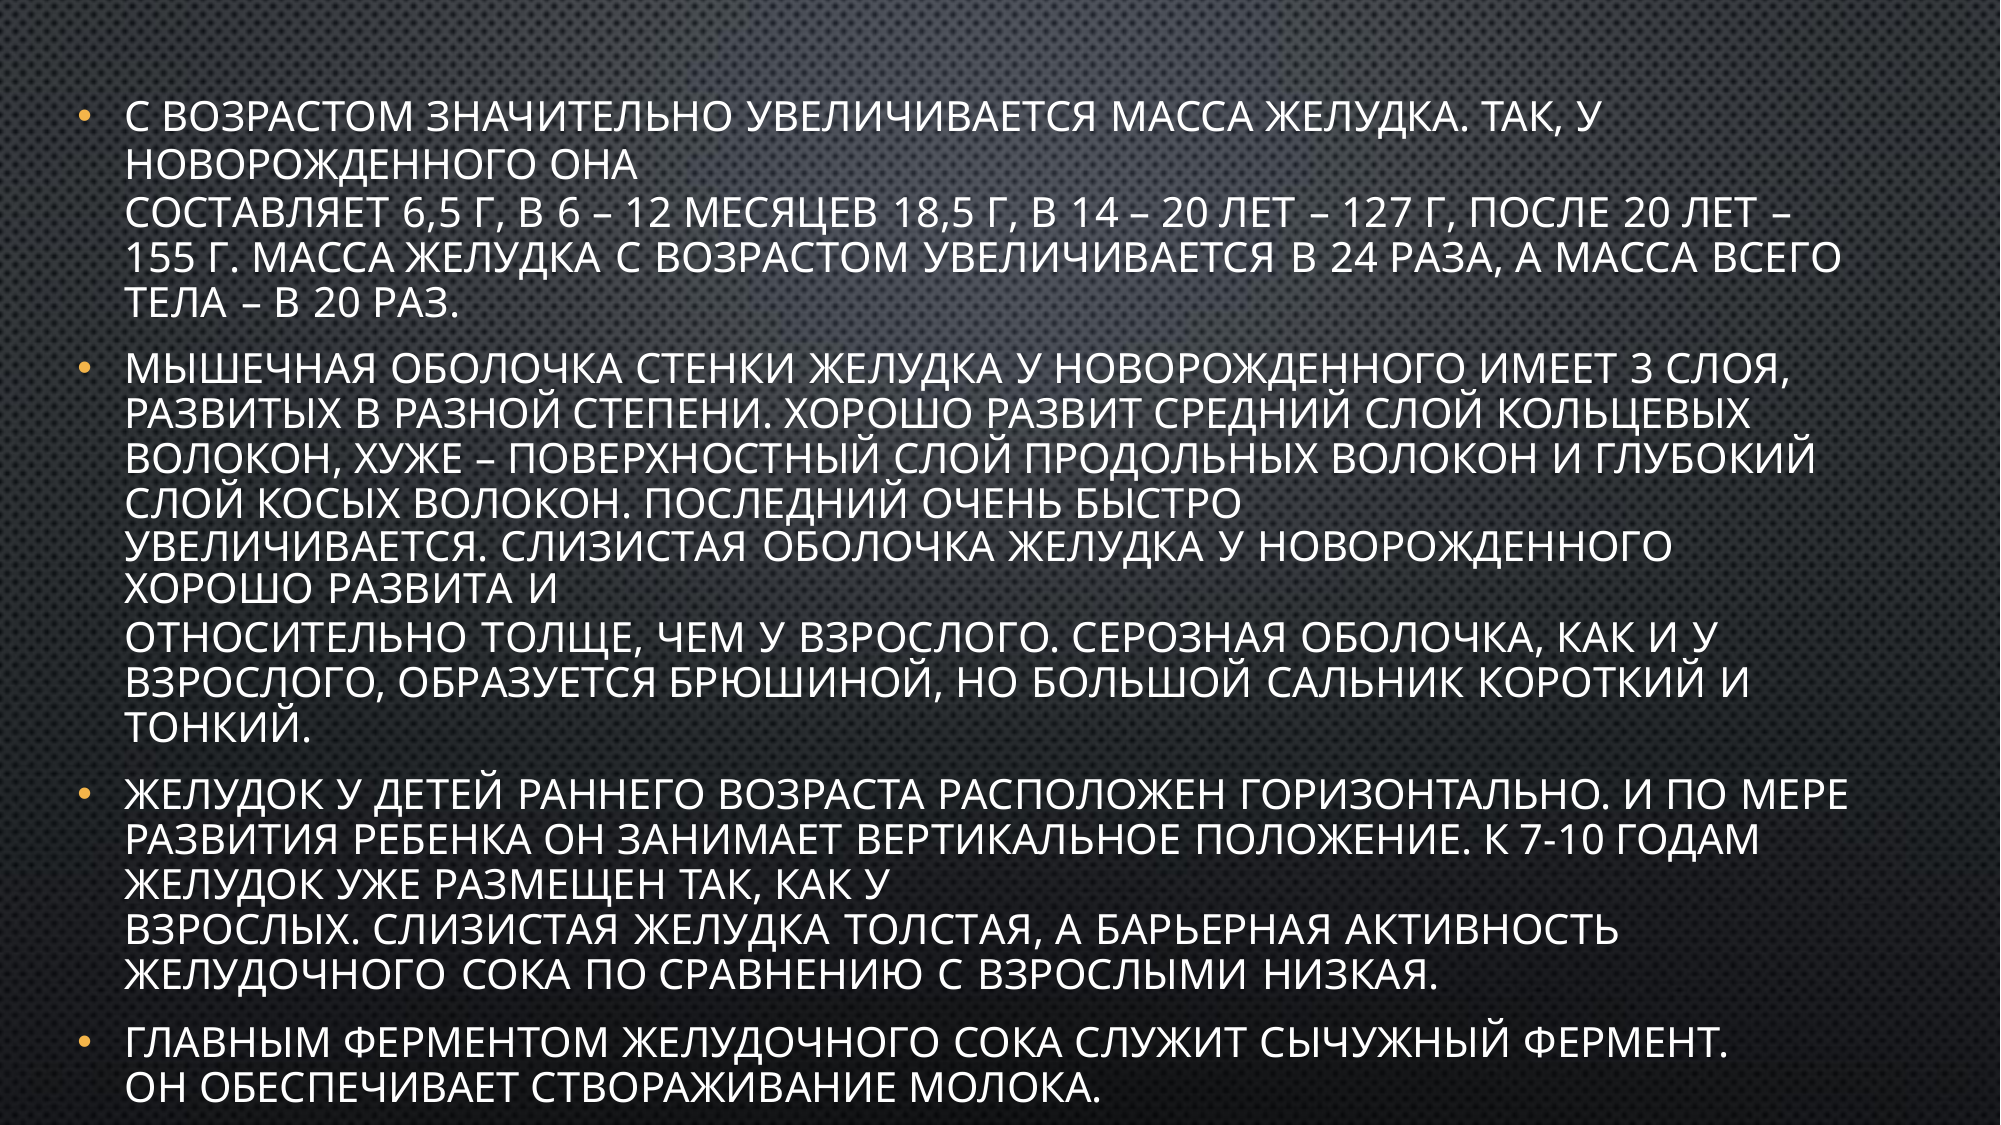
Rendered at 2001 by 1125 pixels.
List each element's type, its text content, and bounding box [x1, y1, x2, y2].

picture [0, 0, 2000, 1125]
text_box С возрастом значительно увеличивается масса желудка. Так, у новорожденного она составляет 6,5 г, в 6 – 12 месяцев 18,5 г, в 14 – 20 лет – 127 г, после 20 лет – 155 г. Масса желудка с возрастом увеличивается в 24 раза, а масса всего тела – в 20 раз. Мышечная оболочка стенки желудка у новорожденного имеет 3 слоя, развитых в разной степени. Хорошо развит средний слой кольцевых волокон, хуже – поверхностный слой продольных волокон и глубокий слой косых волокон. Последний очень быстро увеличивается. Слизистая оболочка желудка у новорожденного хорошо развита и относительно толще, чем у взрослого. Серозная оболочка, как и у взрослого, образуется брюшиной, но большой сальник короткий и тонкий. Желудок у детей раннего возраста расположен горизонтально. И по мере развития ребенка он занимает вертикальное положение. К 7-10 годам желудок уже размещен так, как у взрослых. Слизистая желудка толстая, а барьерная активность желудочного сока по сравнению с взрослыми низкая. Главным ферментом желудочного сока служит сычужный фермент. Он обеспечивает створаживание молока. Иннервация и кровоснабжение желудка такие же, как и у взрослого. Элементы его афферентной и эфферентной иннервации хорошо дифференцированы в раннем периоде после рождения. Но тем не менее даже у взрослого человека в желудке встречаются МАЛОДИФФЕРЕНЦИРОВАННЫЕ КЛЕТКИ. [75, 90, 1910, 1125]
